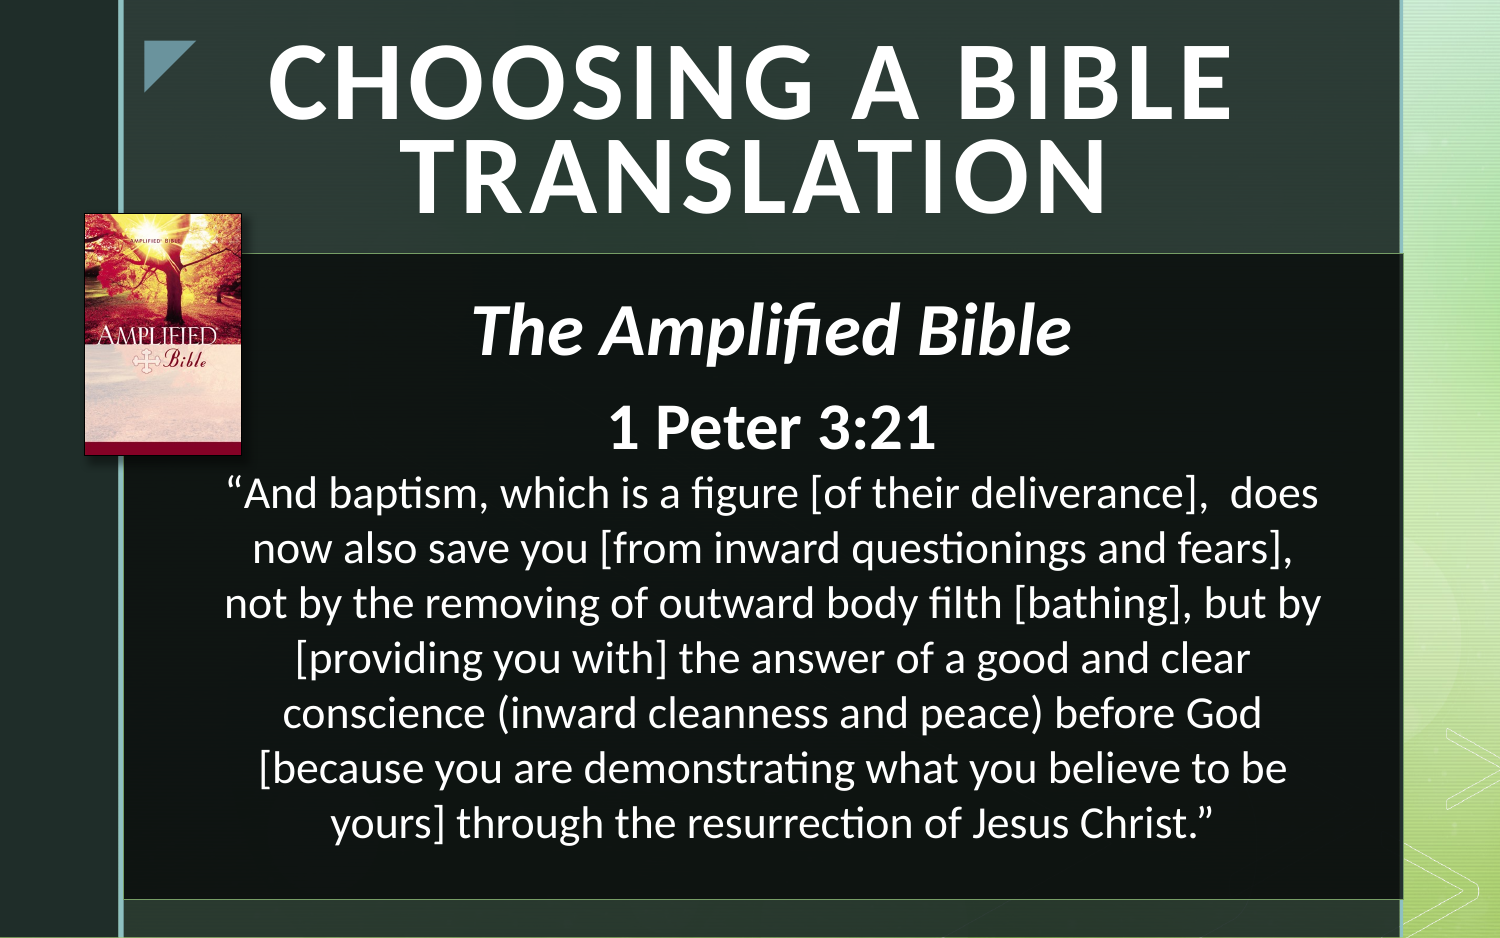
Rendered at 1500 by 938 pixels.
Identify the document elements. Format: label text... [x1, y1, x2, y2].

picture [1404, 0, 1500, 938]
list The Amplified Bible 1 Peter 3:21 “And baptism, which is a figure [of their deliverance], does now also save you [from inward questionings and fears], not by the removing of outward body filth [bathing], but by [providing you with] the answer of a good and clear conscience (inward cleanness and peace) before God [because you are demonstrating what you believe to be yours] through the resurrection of Jesus Christ.” [206, 280, 1338, 857]
picture [83, 212, 242, 455]
title Choosing a Bible Translation [206, 18, 1338, 209]
